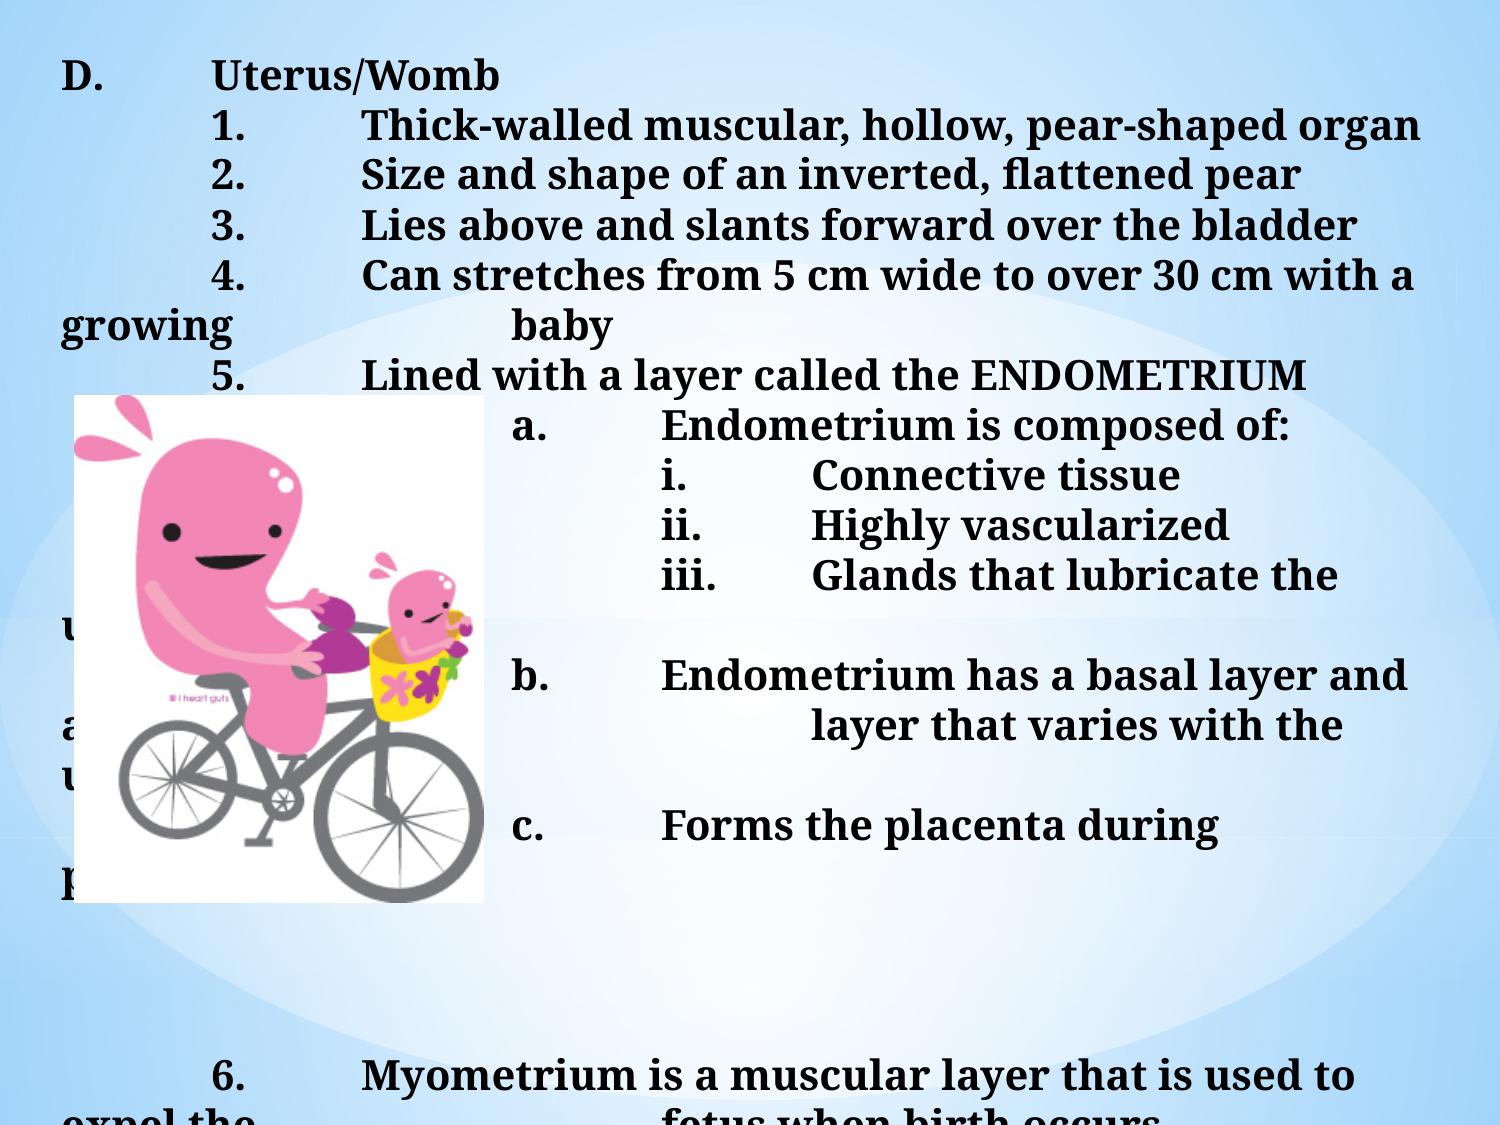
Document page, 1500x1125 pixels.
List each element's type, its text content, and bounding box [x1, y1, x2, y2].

text_box D. Uterus/Womb 1. Thick-walled muscular, hollow, pear-shaped organ 2. Size and shape of an inverted, flattened pear 3. Lies above and slants forward over the bladder 4. Can stretches from 5 cm wide to over 30 cm with a growing baby 5. Lined with a layer called the ENDOMETRIUM a. Endometrium is composed of: i. Connective tissue ii. Highly vascularized iii. Glands that lubricate the uterus b. Endometrium has a basal layer and a functional layer that varies with the uterine cycle c. Forms the placenta during pregnancy 6. Myometrium is a muscular layer that is used to expel the fetus when birth occurs 7. A HYSTERECTOMY is the surgical removal of the uterus 8. Uterus is the site of nurturing the developing embryo [46, 40, 1459, 1125]
picture [73, 394, 484, 903]
